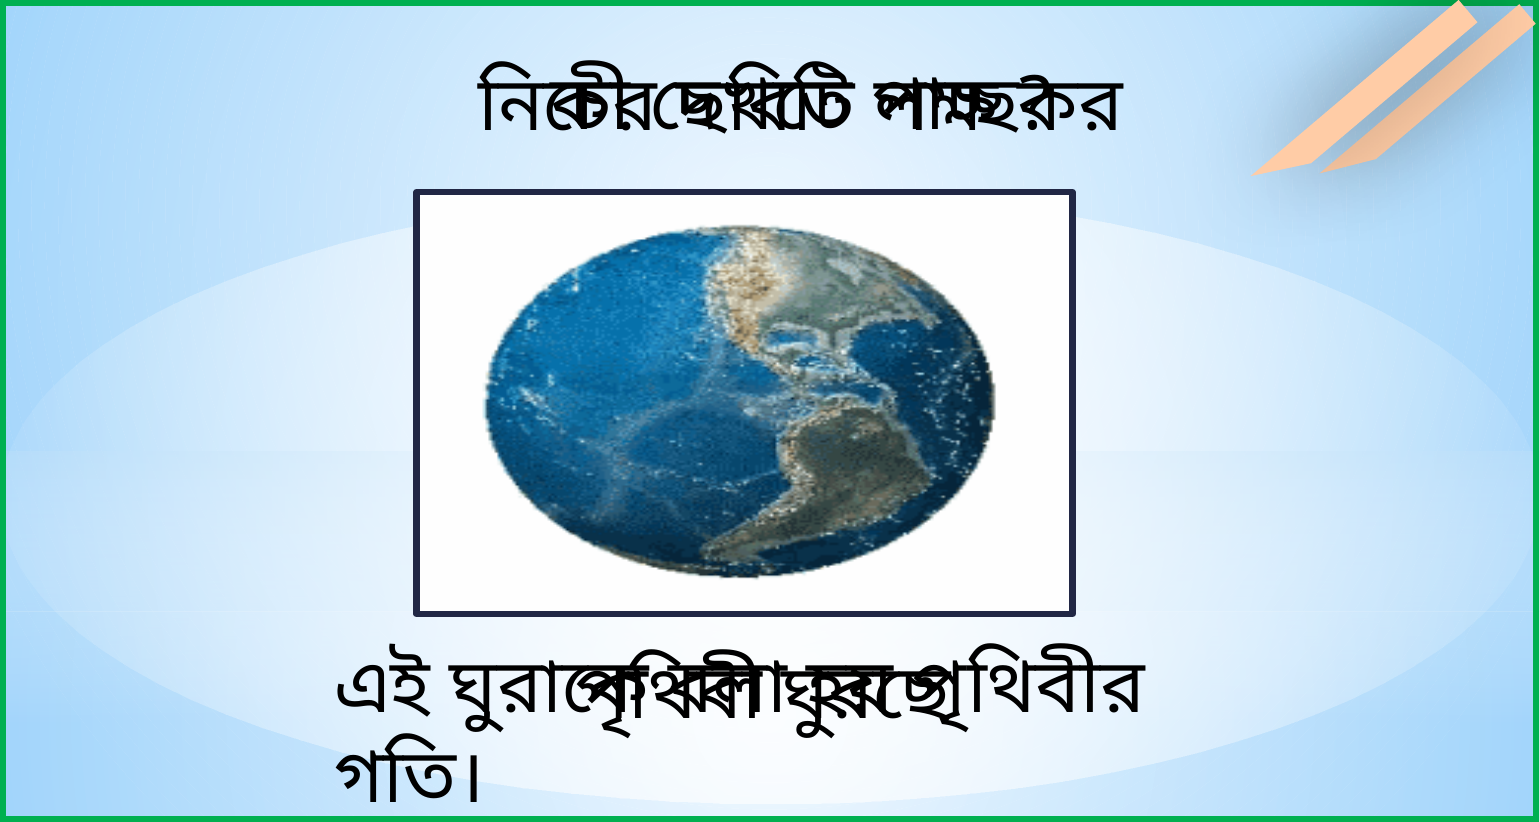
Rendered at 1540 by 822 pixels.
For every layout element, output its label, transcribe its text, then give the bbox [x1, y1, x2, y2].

text_box নিচের ছবিটি লক্ষ কর [394, 48, 1207, 154]
text_box এই ঘুরাকে বলা হয় পৃথিবীর গতি। [319, 629, 1232, 822]
text_box কী দেখতে পাচ্ছ? [451, 47, 1152, 153]
picture [419, 194, 1070, 612]
